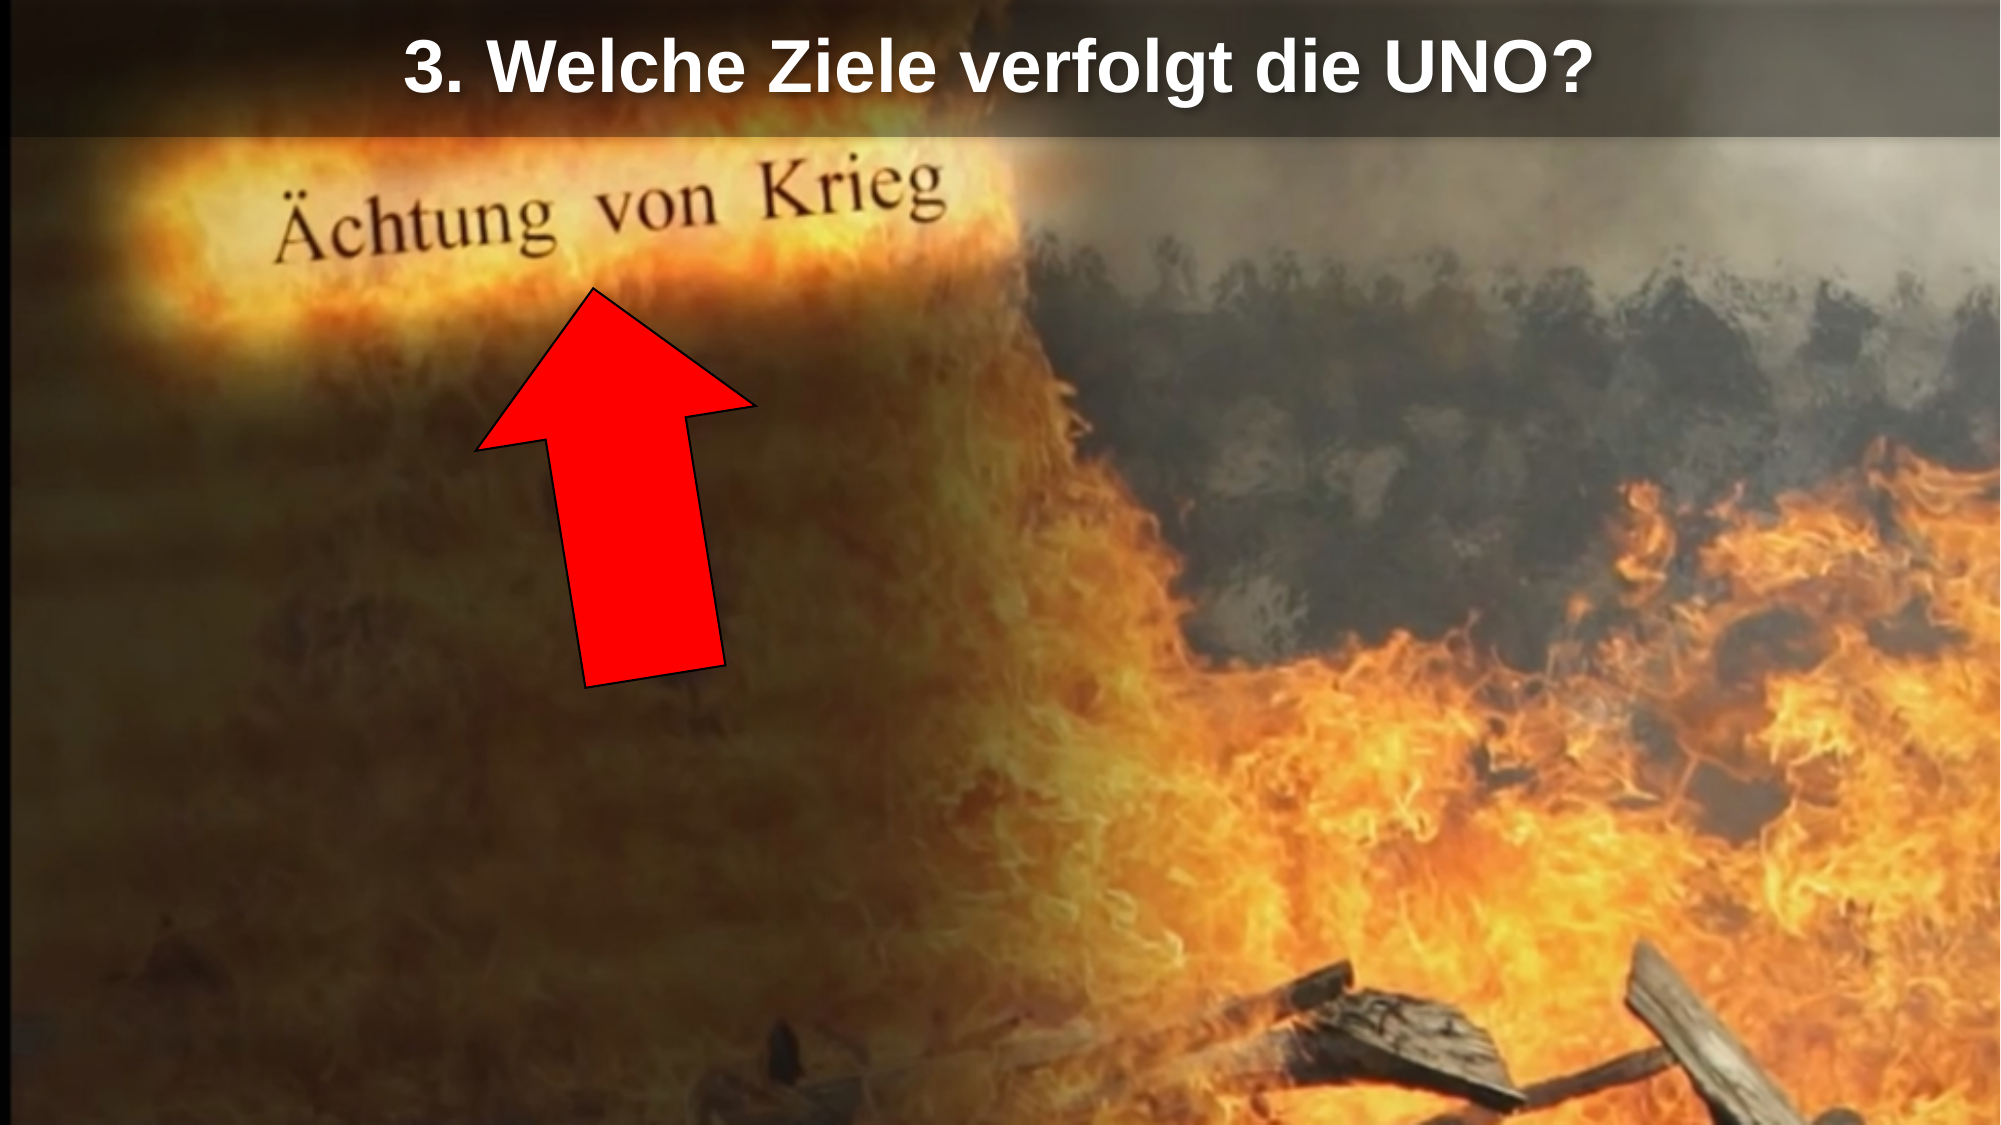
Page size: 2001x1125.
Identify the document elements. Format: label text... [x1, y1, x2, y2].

text_box [473, 286, 759, 689]
text_box 3. Welche Ziele verfolgt die UNO? [0, 0, 2000, 137]
picture [0, 0, 2001, 1125]
